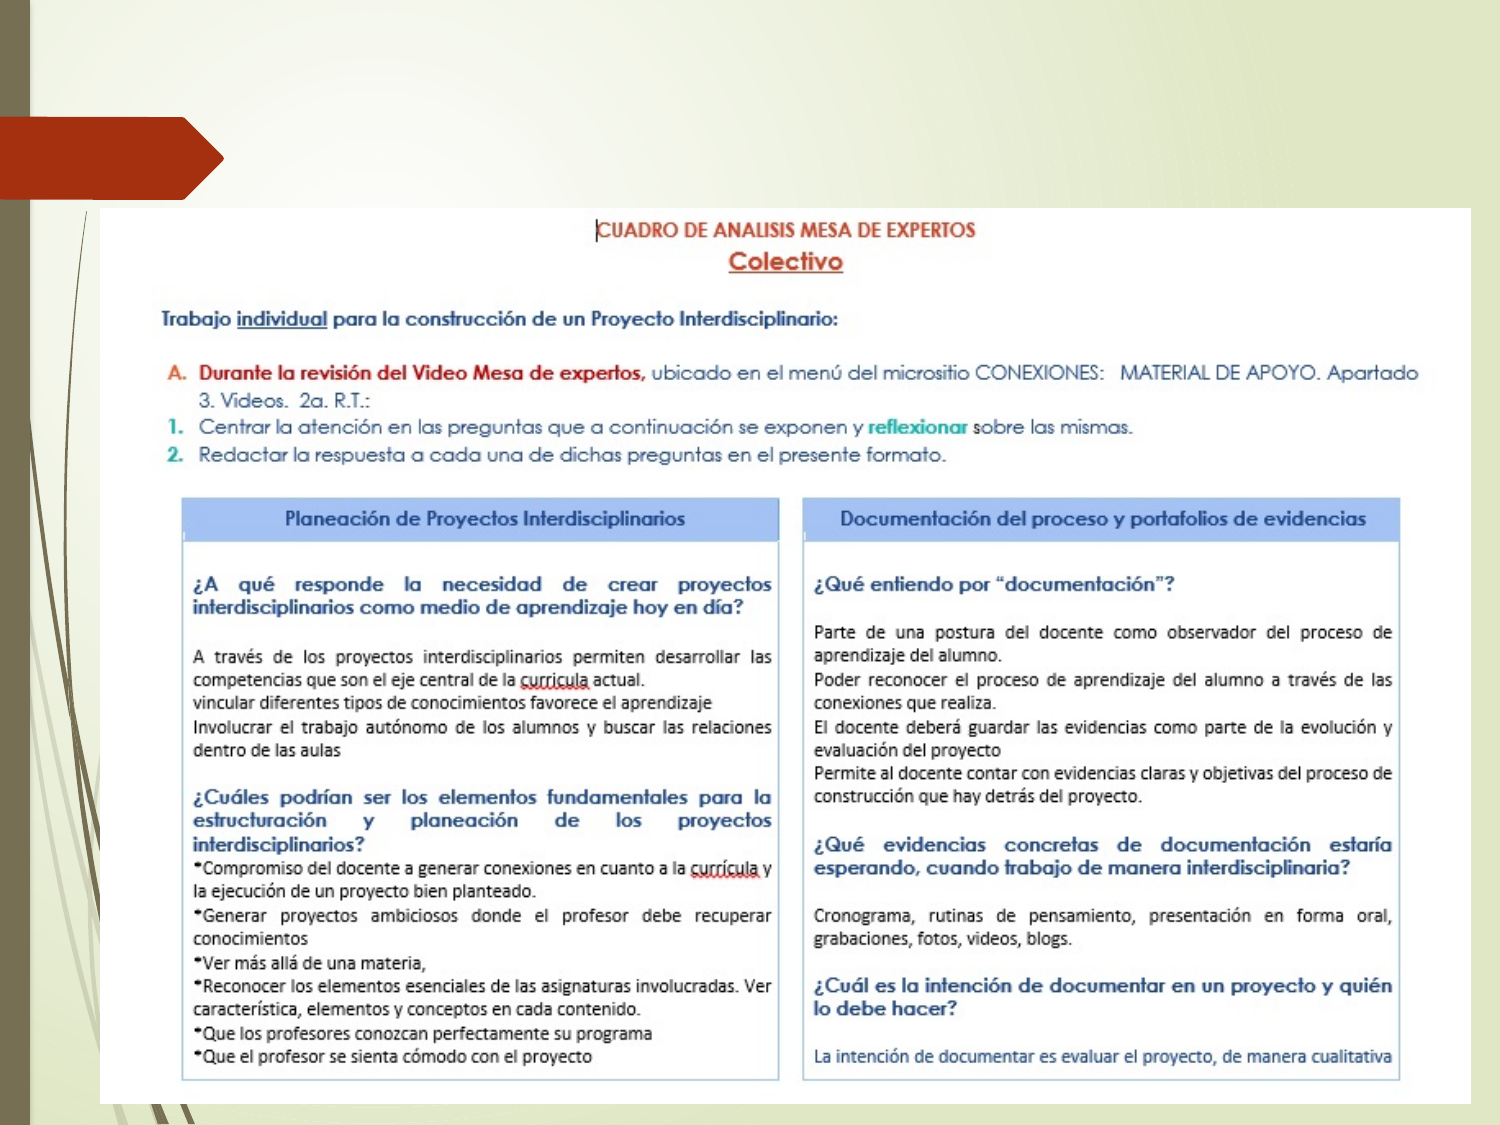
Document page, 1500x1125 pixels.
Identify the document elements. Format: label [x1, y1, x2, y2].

list [100, 207, 1472, 1105]
